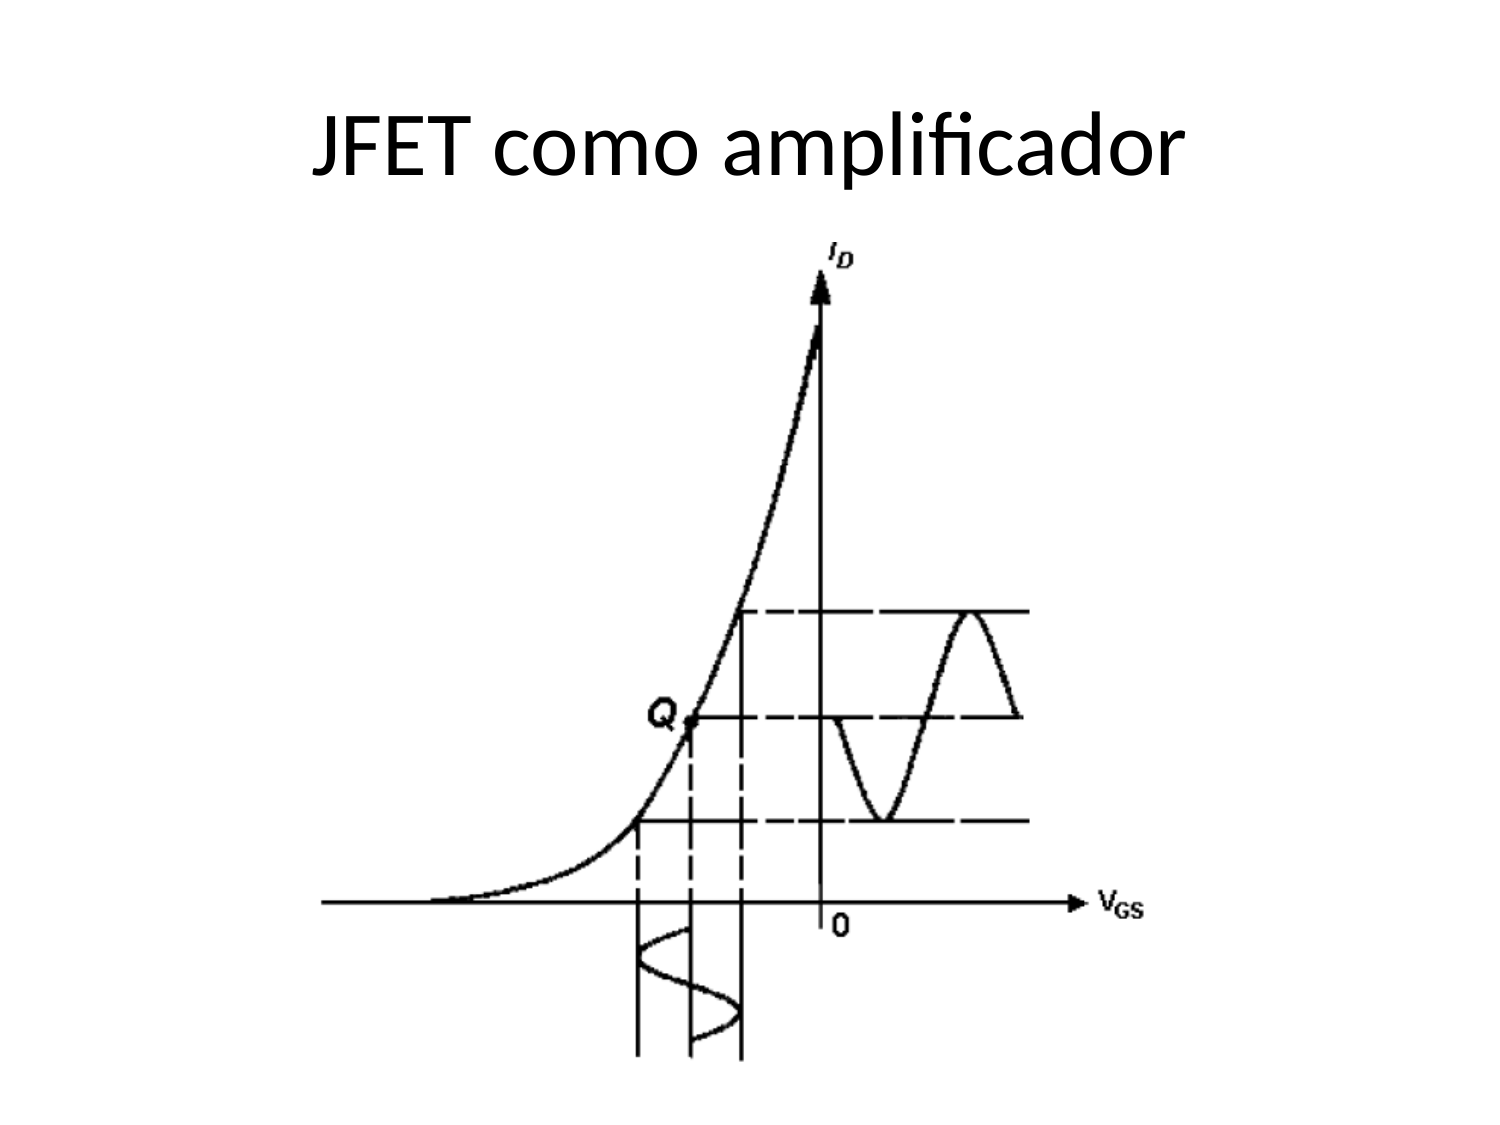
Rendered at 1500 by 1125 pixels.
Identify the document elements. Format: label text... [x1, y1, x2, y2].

title JFET como amplificador [75, 45, 1425, 233]
picture [218, 242, 1270, 1072]
